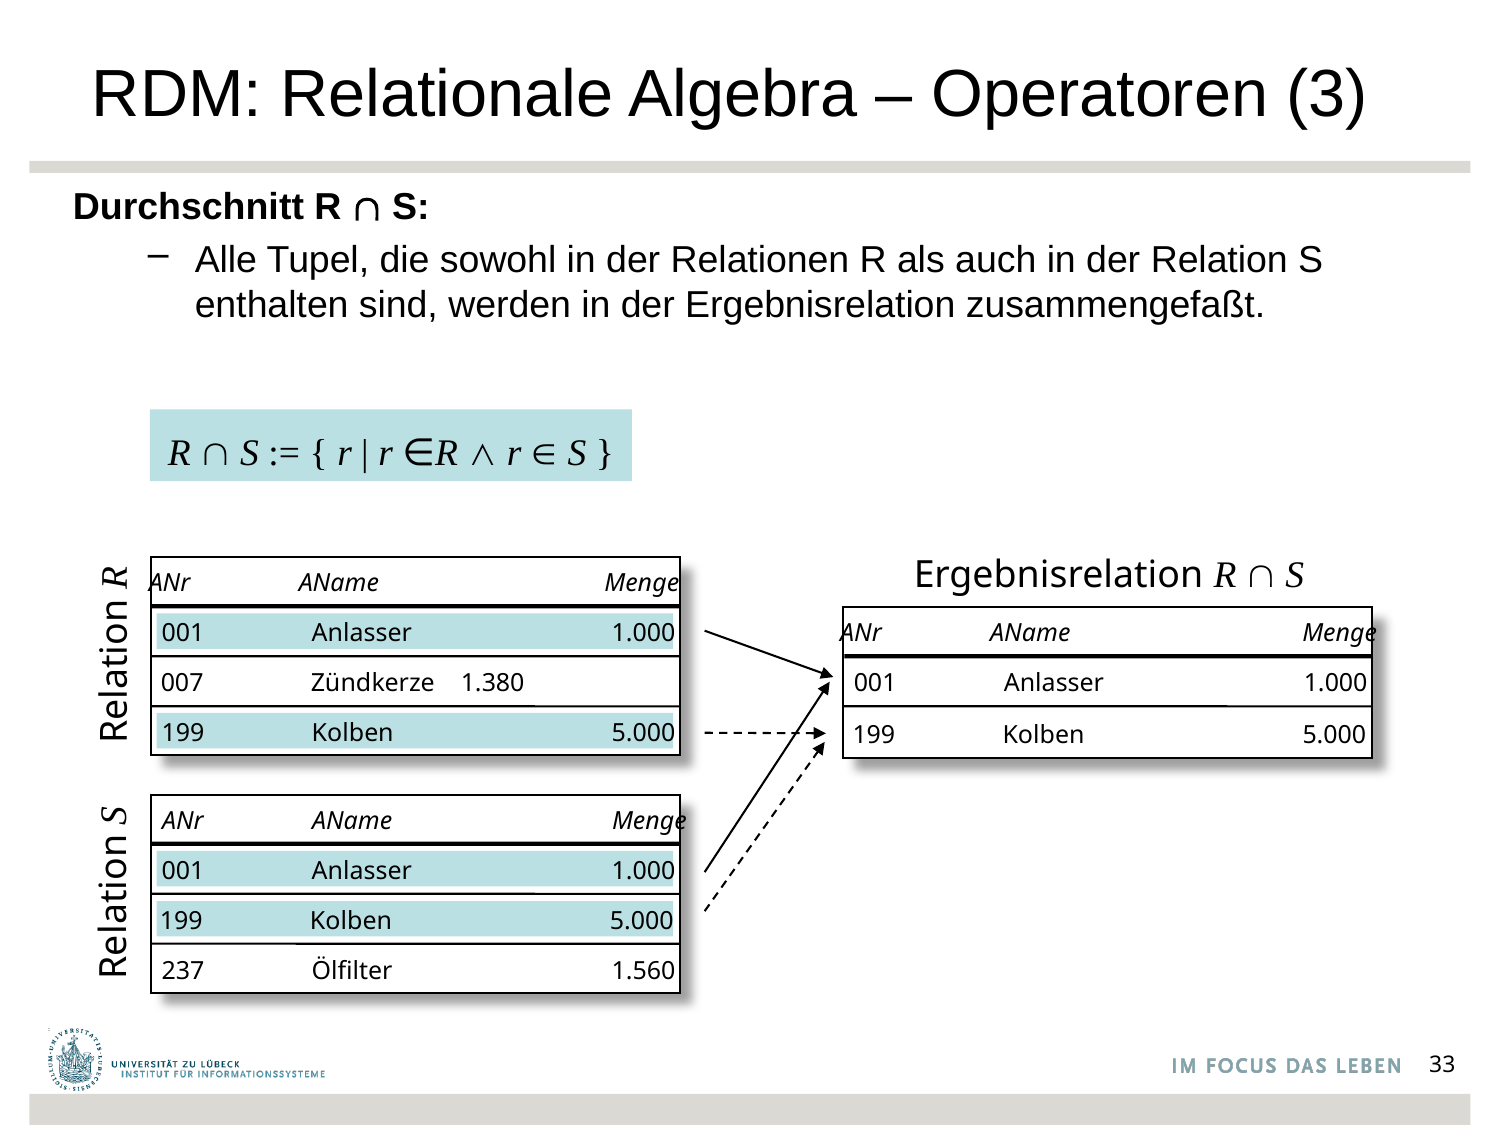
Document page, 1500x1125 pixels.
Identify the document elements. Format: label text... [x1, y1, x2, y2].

text_box 001 Anlasser 1.000 [146, 846, 691, 892]
text_box 237 Ölfilter 1.560 [146, 946, 691, 992]
picture [1173, 1058, 1305, 1073]
text_box ANr AName Menge [825, 609, 1393, 654]
text_box 007 Zündkerze 1.380 [146, 659, 540, 704]
text_box 199 Kolben 5.000 [146, 709, 691, 754]
list Durchschnitt R ∩ S: Alle Tupel, die sowohl in der Relationen R als auch in der Relation S enthalten sind, werden in der Ergebnisrelation zusammengefaßt. [57, 174, 1443, 400]
text_box ANr AName Menge [142, 559, 695, 604]
text_box [151, 657, 680, 706]
text_box 001 Anlasser 1.000 [838, 659, 1383, 704]
text_box [704, 630, 834, 679]
text_box 199 Kolben 5.000 [145, 896, 689, 942]
text_box R ∩ S := { r | r ∈R ∧ r ∈ S } [153, 420, 670, 481]
text_box Relation S [81, 791, 141, 995]
text_box Relation R [82, 551, 142, 759]
text_box 199 Kolben 5.000 [837, 710, 1382, 756]
text_box [813, 727, 827, 740]
text_box Ergebnisrelation R ∩ S [898, 543, 1320, 603]
text_box [704, 681, 830, 873]
text_box 001 Anlasser 1.000 [146, 609, 691, 654]
slide_number 33 [1305, 1050, 1471, 1083]
text_box [812, 741, 825, 757]
title RDM: Relationale Algebra – Operatoren (3) [76, 42, 1427, 126]
text_box ANr AName Menge [147, 796, 702, 842]
text_box [149, 409, 632, 482]
